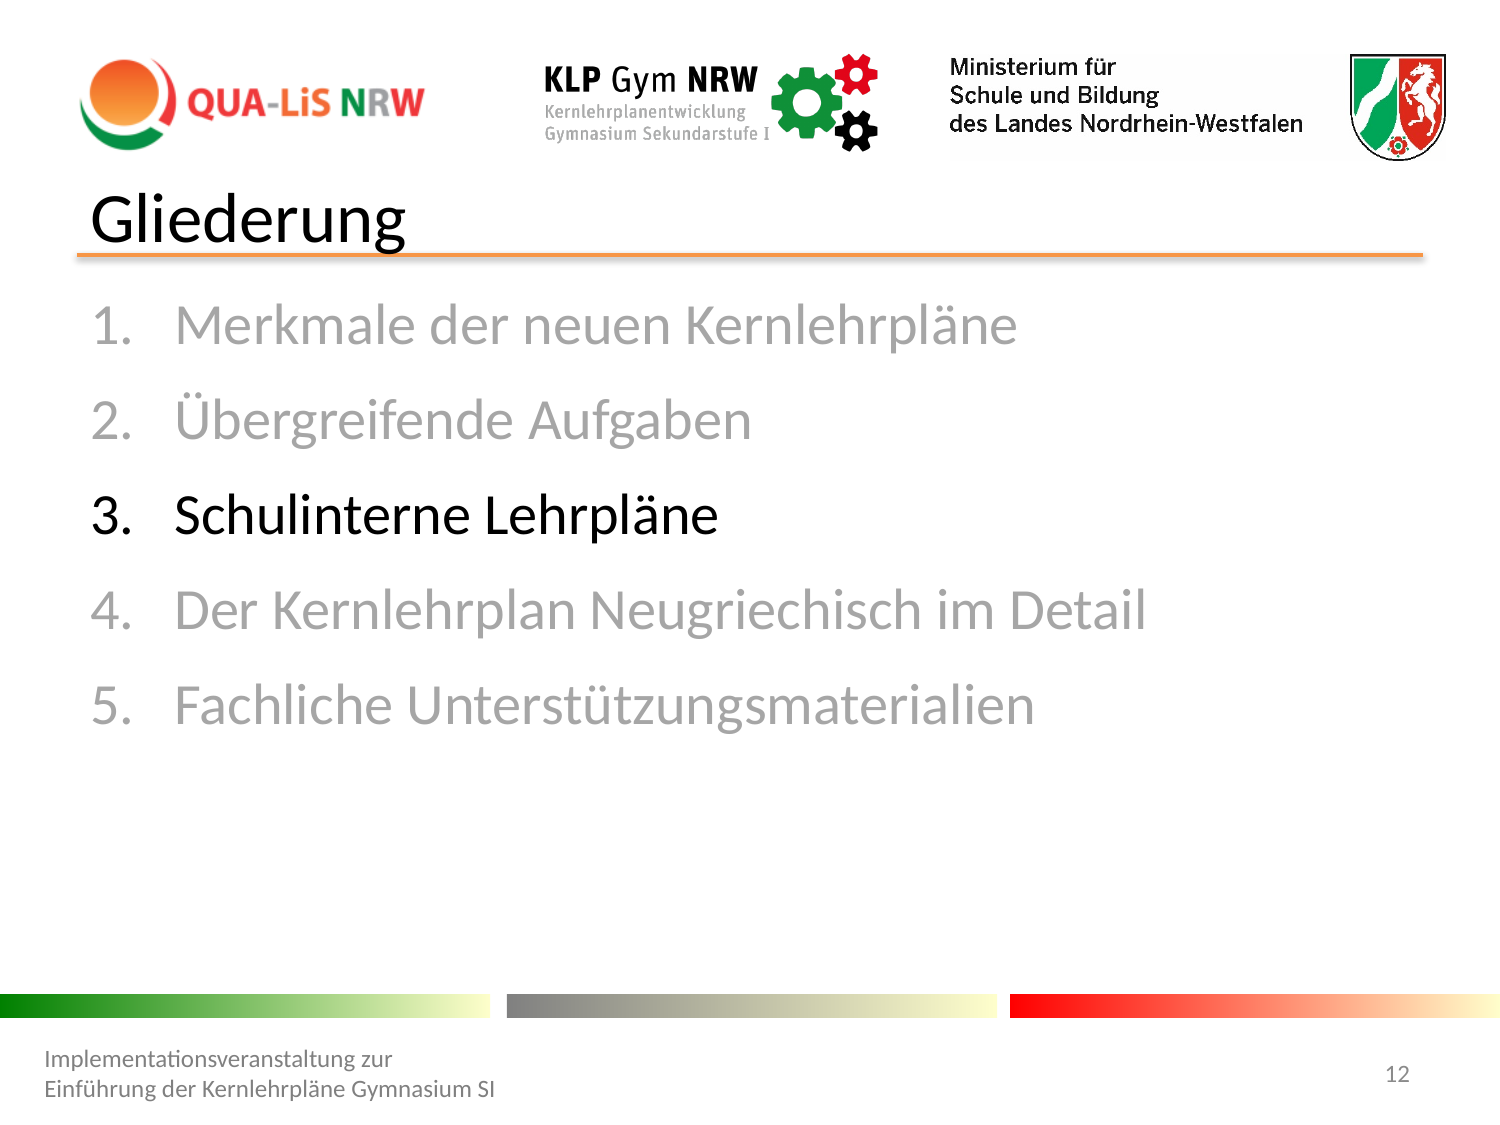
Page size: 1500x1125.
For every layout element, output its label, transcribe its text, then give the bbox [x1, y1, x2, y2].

picture [501, 28, 908, 183]
picture [77, 52, 431, 154]
slide_number 12 [1328, 1042, 1425, 1103]
title Gliederung [75, 184, 1481, 244]
picture [950, 54, 1446, 161]
slide_number Implementationsveranstaltung zur Einführung der Kernlehrpläne Gymnasium SI [29, 1042, 526, 1103]
list Merkmale der neuen Kernlehrpläne Übergreifende Aufgaben Schulinterne Lehrpläne Der Kernlehrplan Neugriechisch im Detail Fachliche Unterstützungsmaterialien [75, 278, 1424, 969]
